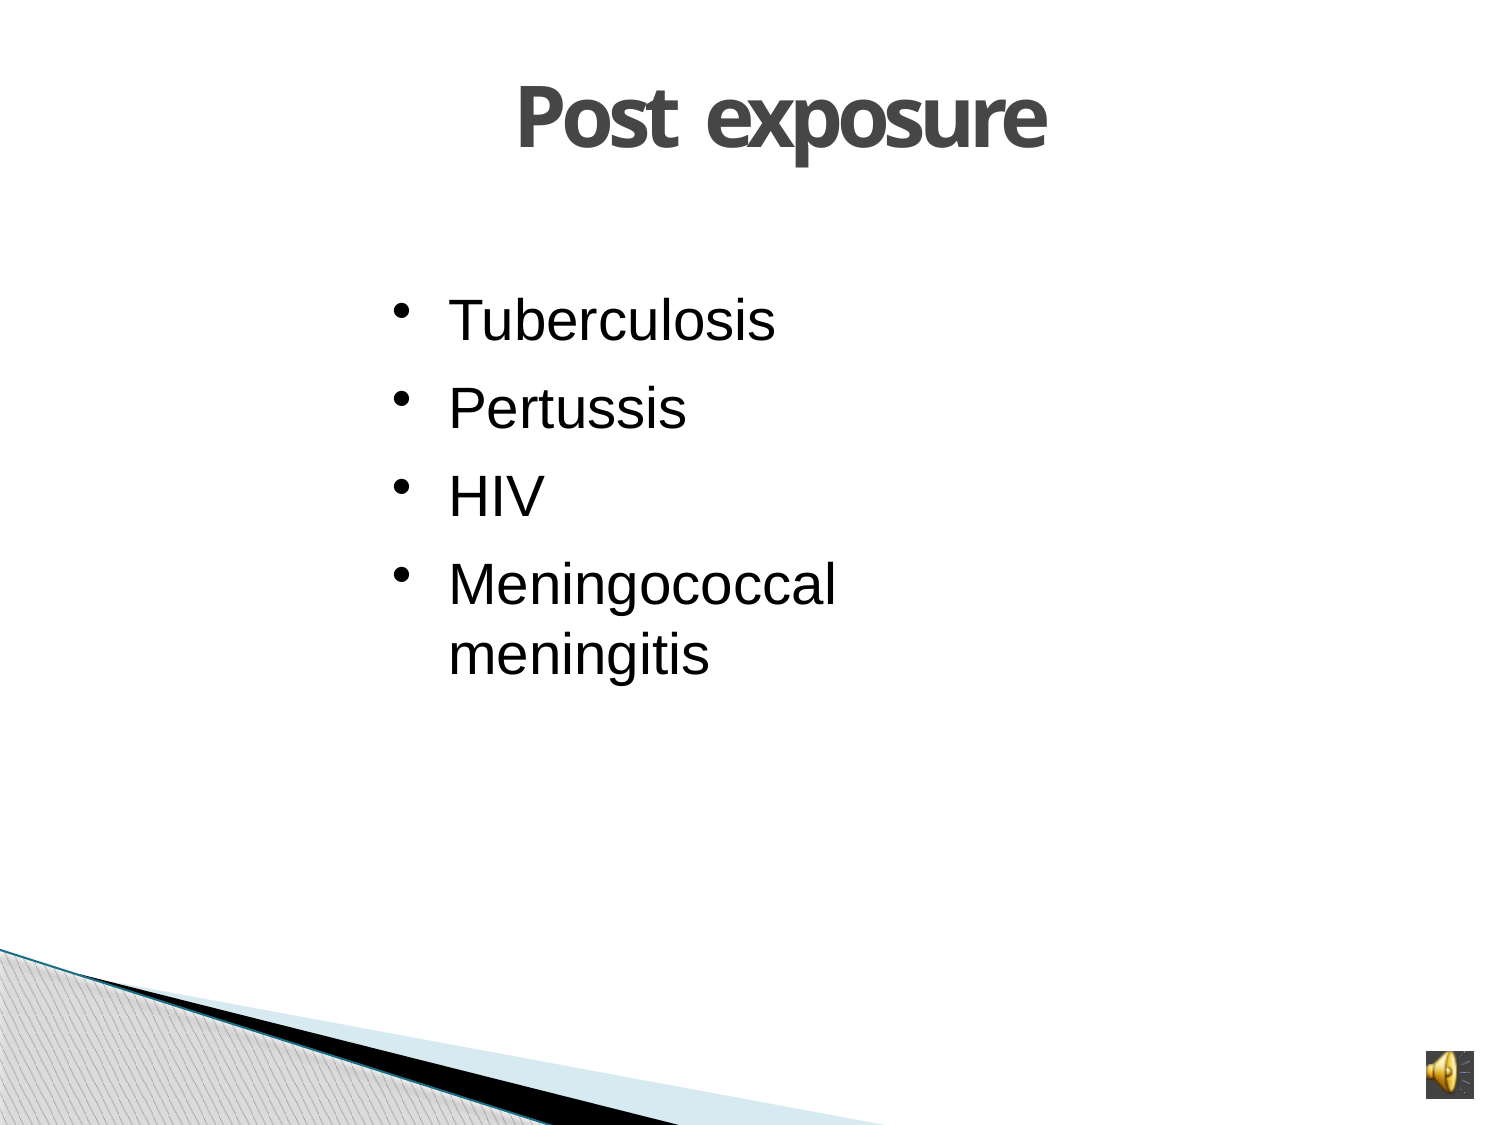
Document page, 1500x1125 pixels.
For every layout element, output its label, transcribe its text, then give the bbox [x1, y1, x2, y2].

text_box Tuberculosis Pertussis HIV Meningococcal meningitis [374, 274, 1125, 694]
picture [1424, 1049, 1476, 1101]
title Post exposure [175, 17, 1388, 208]
